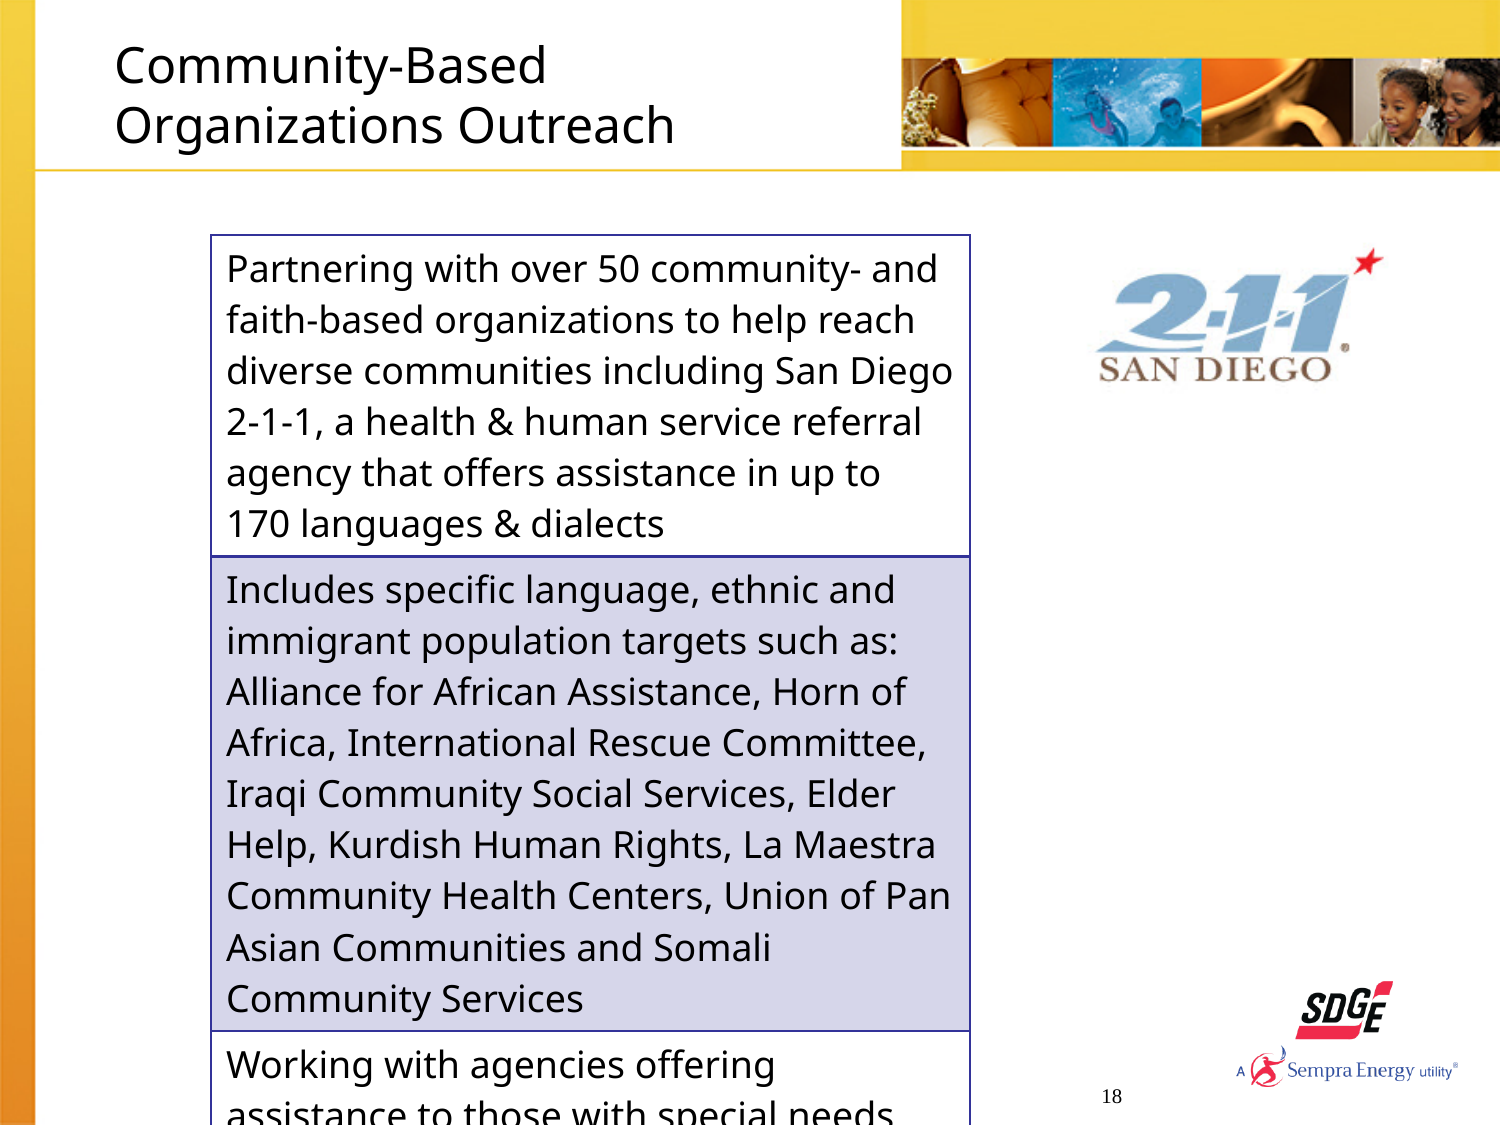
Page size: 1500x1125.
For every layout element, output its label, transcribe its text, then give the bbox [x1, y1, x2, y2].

table_cell Working with agencies offering assistance to those with special needs such as hearing and visual impairments [212, 1032, 969, 1125]
picture [0, 0, 1500, 1125]
title Community-Based Organizations Outreach [99, 24, 876, 163]
table_cell Includes specific language, ethnic and immigrant population targets such as: Alliance for African Assistance, Horn of Africa, International Rescue Committee, Iraqi Community Social Services, Elder Help, Kurdish Human Rights, La Maestra Community Health Centers, Union of Pan Asian Communities and Somali Community Services [212, 558, 969, 1030]
slide_number 18 [974, 1074, 1138, 1101]
table_header Partnering with over 50 community- and faith-based organizations to help reach diverse communities including San Diego 2-1-1, a health & human service referral agency that offers assistance in up to 170 languages & dialects [212, 236, 969, 555]
